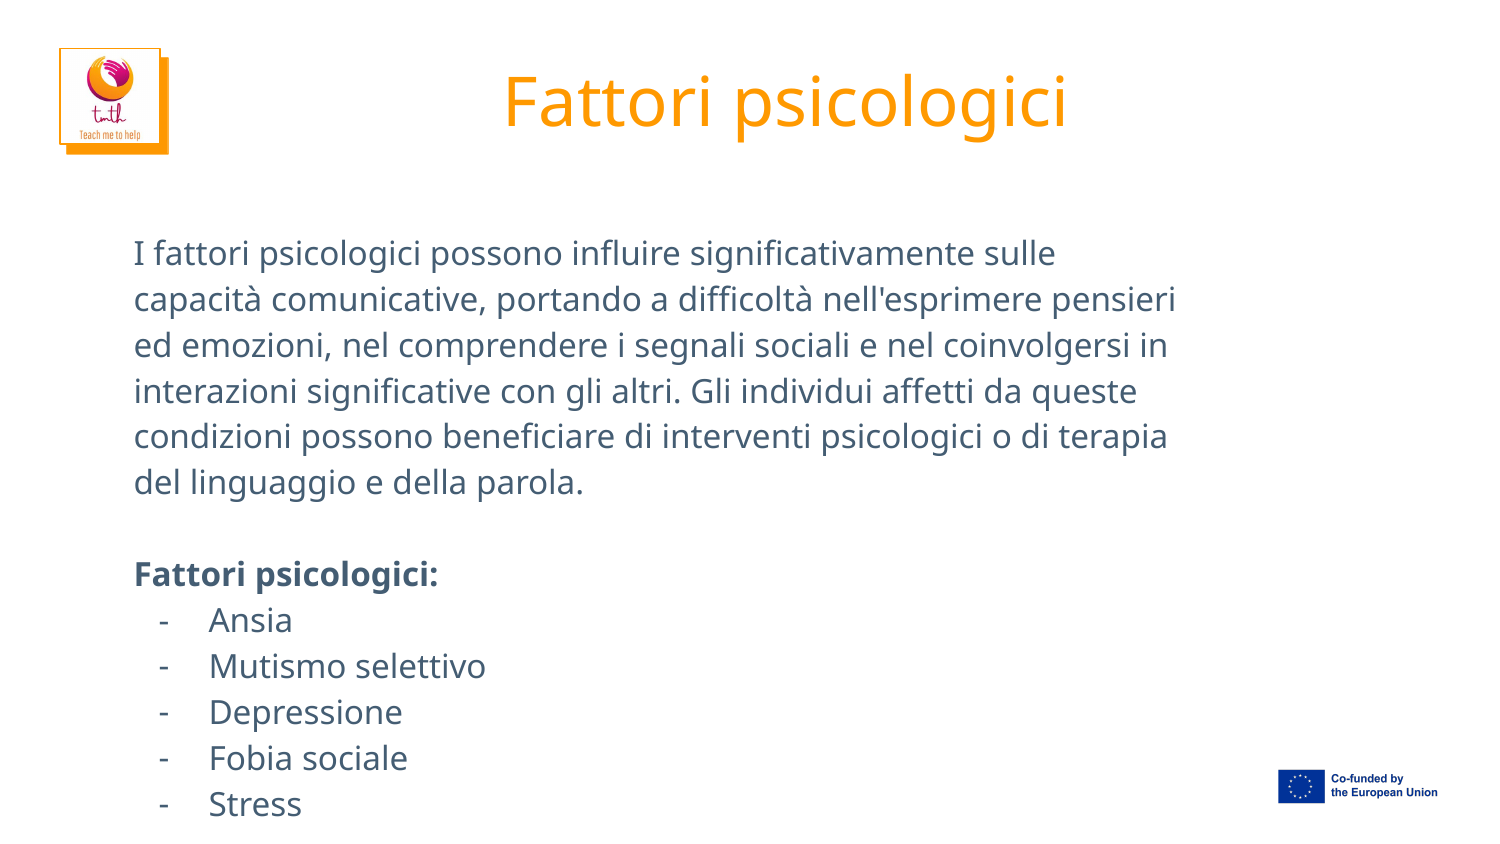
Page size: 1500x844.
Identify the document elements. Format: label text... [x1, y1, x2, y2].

picture [1278, 767, 1440, 806]
list I fattori psicologici possono influire significativamente sulle capacità comunicative, portando a difficoltà nell'esprimere pensieri ed emozioni, nel comprendere i segnali sociali e nel coinvolgersi in interazioni significative con gli altri. Gli individui affetti da queste condizioni possono beneficiare di interventi psicologici o di terapia del linguaggio e della parola. Fattori psicologici: Ansia Mutismo selettivo Depressione Fobia sociale Stress [118, 210, 1201, 750]
picture [61, 49, 159, 143]
title Fattori psicologici [191, 51, 1382, 146]
